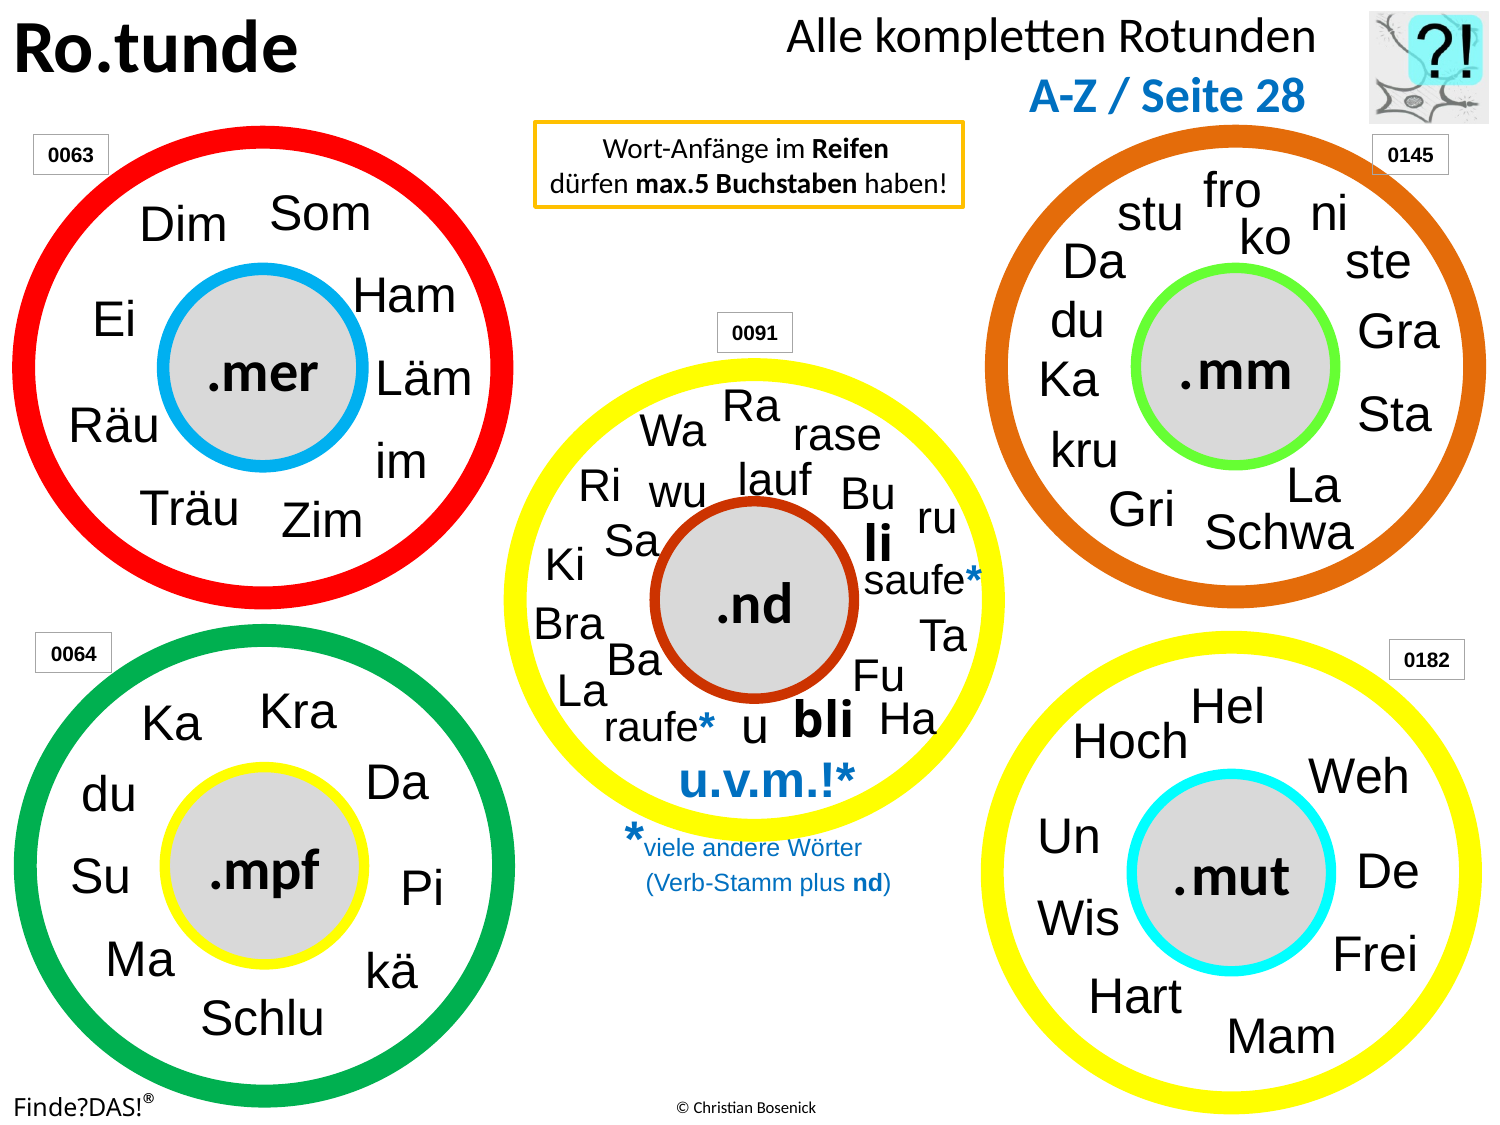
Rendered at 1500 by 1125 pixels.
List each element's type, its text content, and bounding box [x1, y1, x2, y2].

text_box Wort-Anfänge im Reifen dürfen max.5 Buchstaben haben! [535, 122, 963, 207]
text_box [23, 134, 503, 599]
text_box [514, 312, 994, 831]
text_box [991, 639, 1471, 1104]
text_box *viele andere Wörter (Verb-Stamm plus nd) [609, 840, 907, 904]
text_box © Christian Bosenick [661, 1089, 832, 1125]
picture [1368, 11, 1489, 124]
text_box Alle kompletten Rotunden A-Z / Seite 28 [771, 0, 1332, 131]
text_box Finde?DAS!® [0, 1066, 199, 1125]
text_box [996, 134, 1475, 598]
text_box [25, 632, 504, 1097]
text_box Ro.tunde [0, 12, 341, 72]
